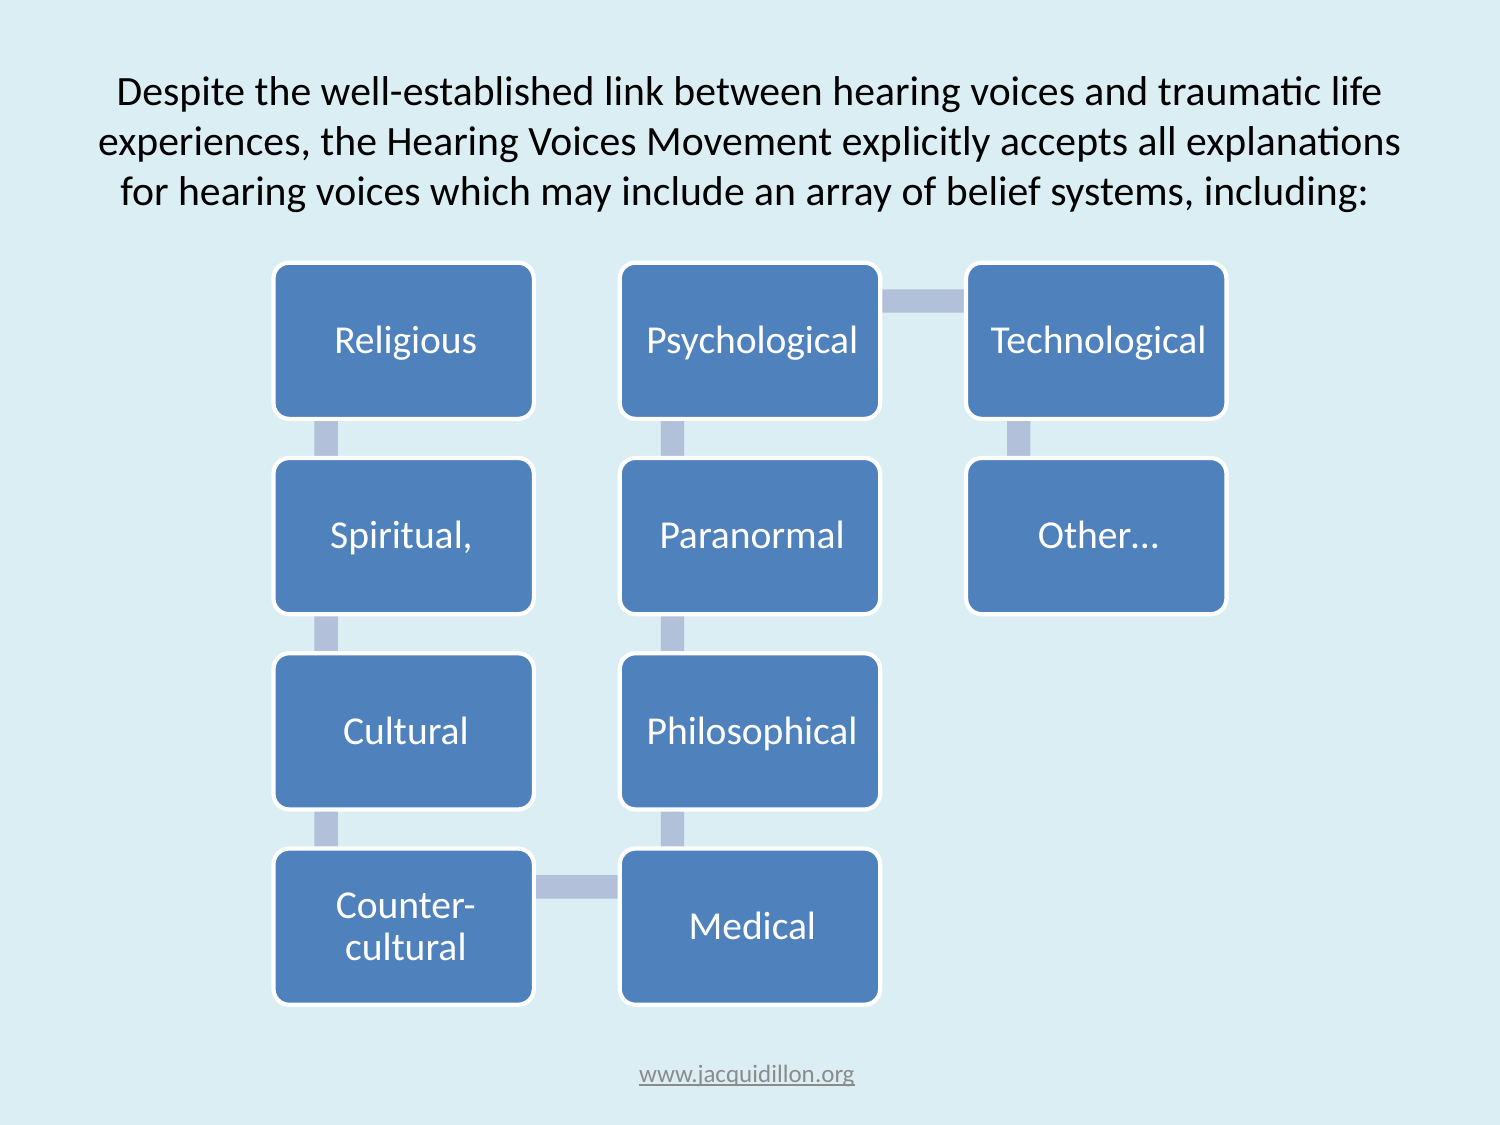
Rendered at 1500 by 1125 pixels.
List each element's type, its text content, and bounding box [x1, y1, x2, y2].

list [74, 262, 1426, 1006]
title Despite the well-established link between hearing voices and traumatic life experiences, the Hearing Voices Movement explicitly accepts all explanations for hearing voices which may include an array of belief systems, including: [75, 45, 1425, 233]
footer www.jacquidillon.org [512, 1042, 988, 1103]
